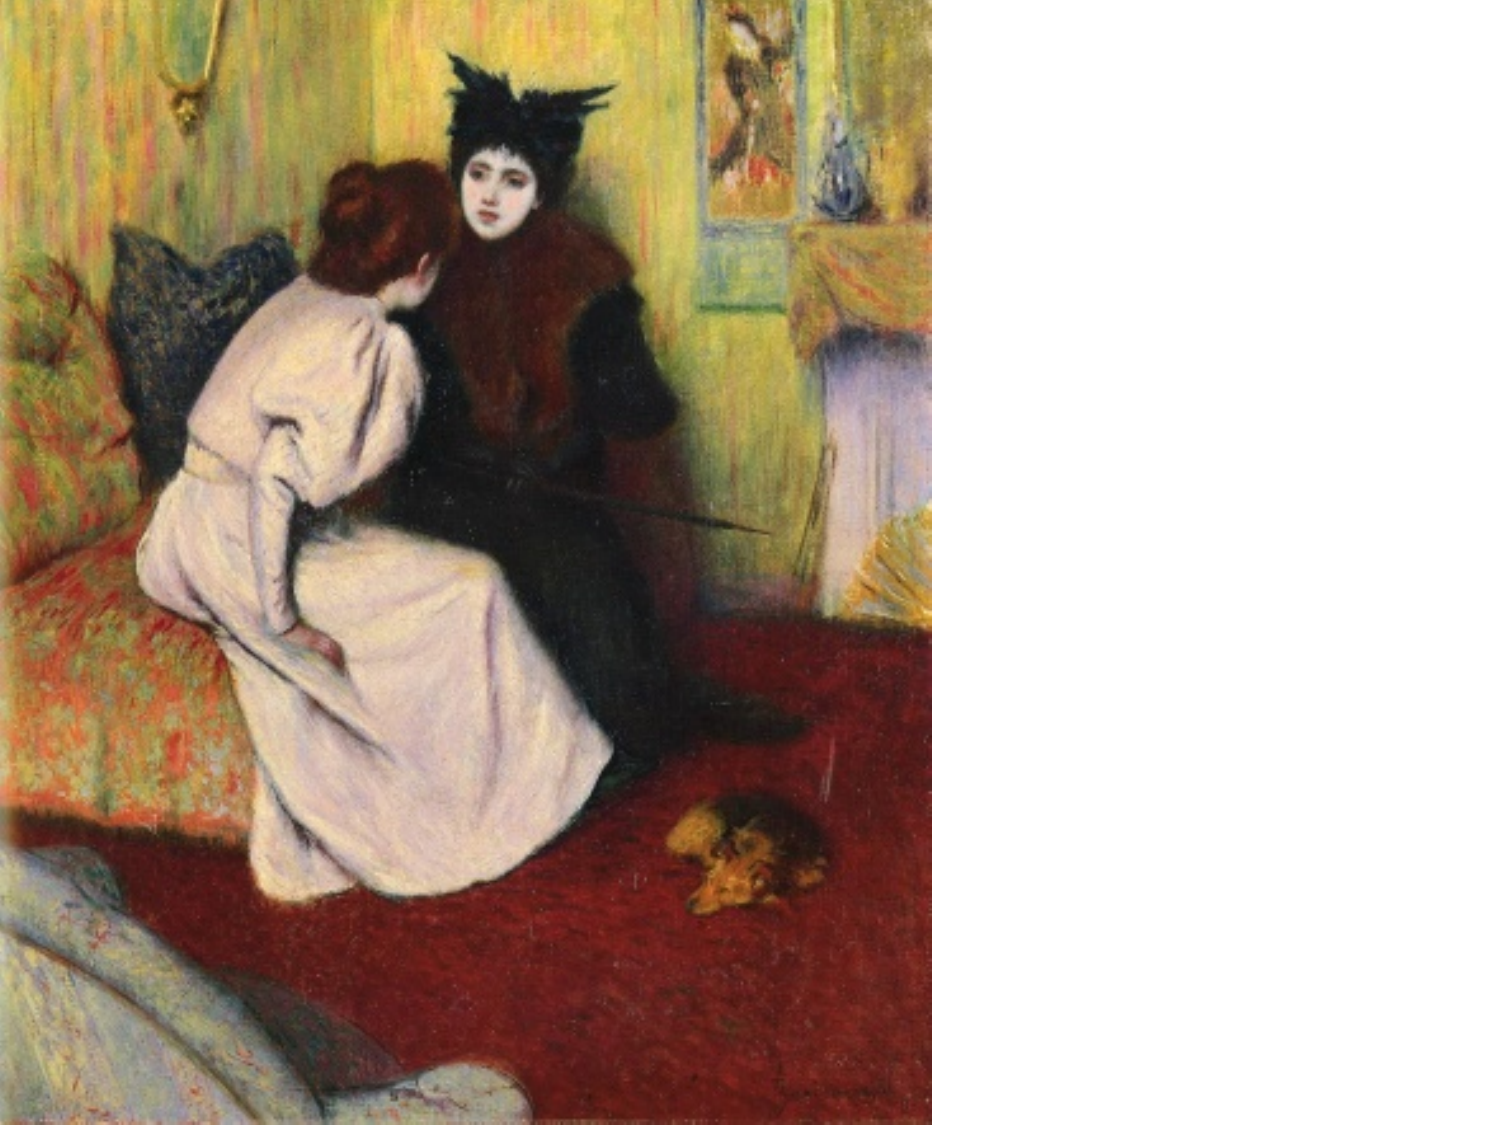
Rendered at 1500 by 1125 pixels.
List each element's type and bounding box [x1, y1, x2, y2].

list [0, 0, 932, 1125]
